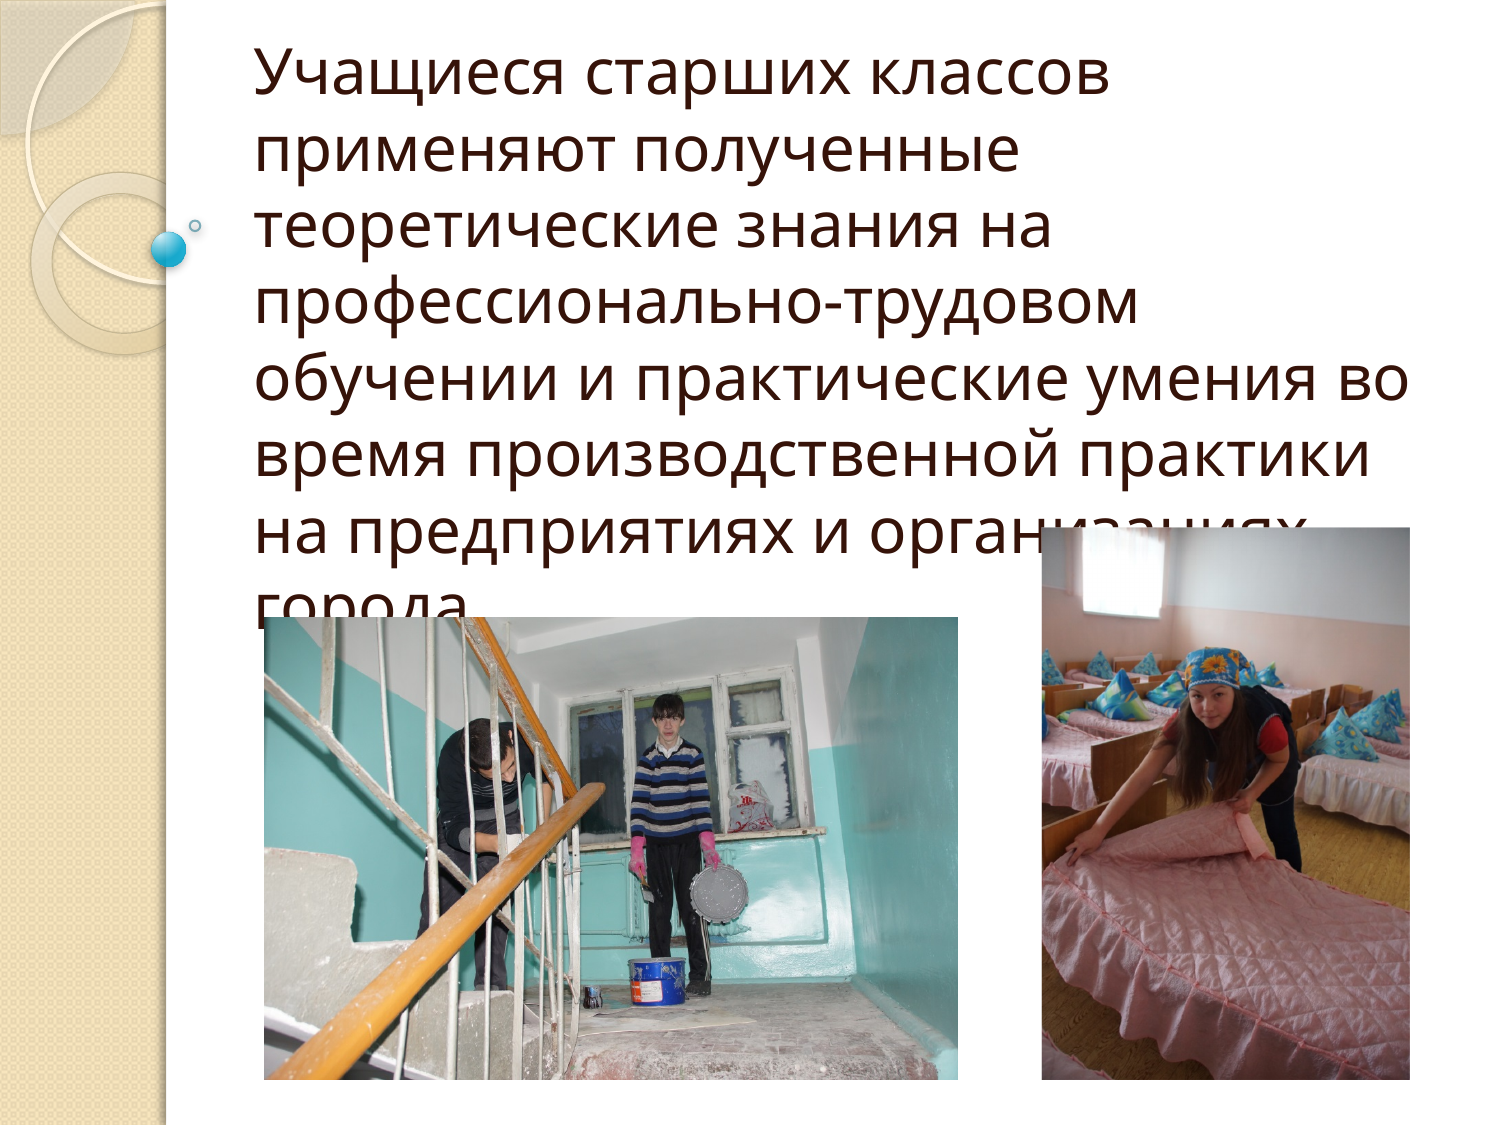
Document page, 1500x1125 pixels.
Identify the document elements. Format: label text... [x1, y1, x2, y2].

picture [264, 528, 1500, 1080]
subtitle Учащиеся старших классов применяют полученные теоретические знания на профессионально-трудовом обучении и практические умения во время производственной практики на предприятиях и организациях города. [234, 30, 1450, 657]
